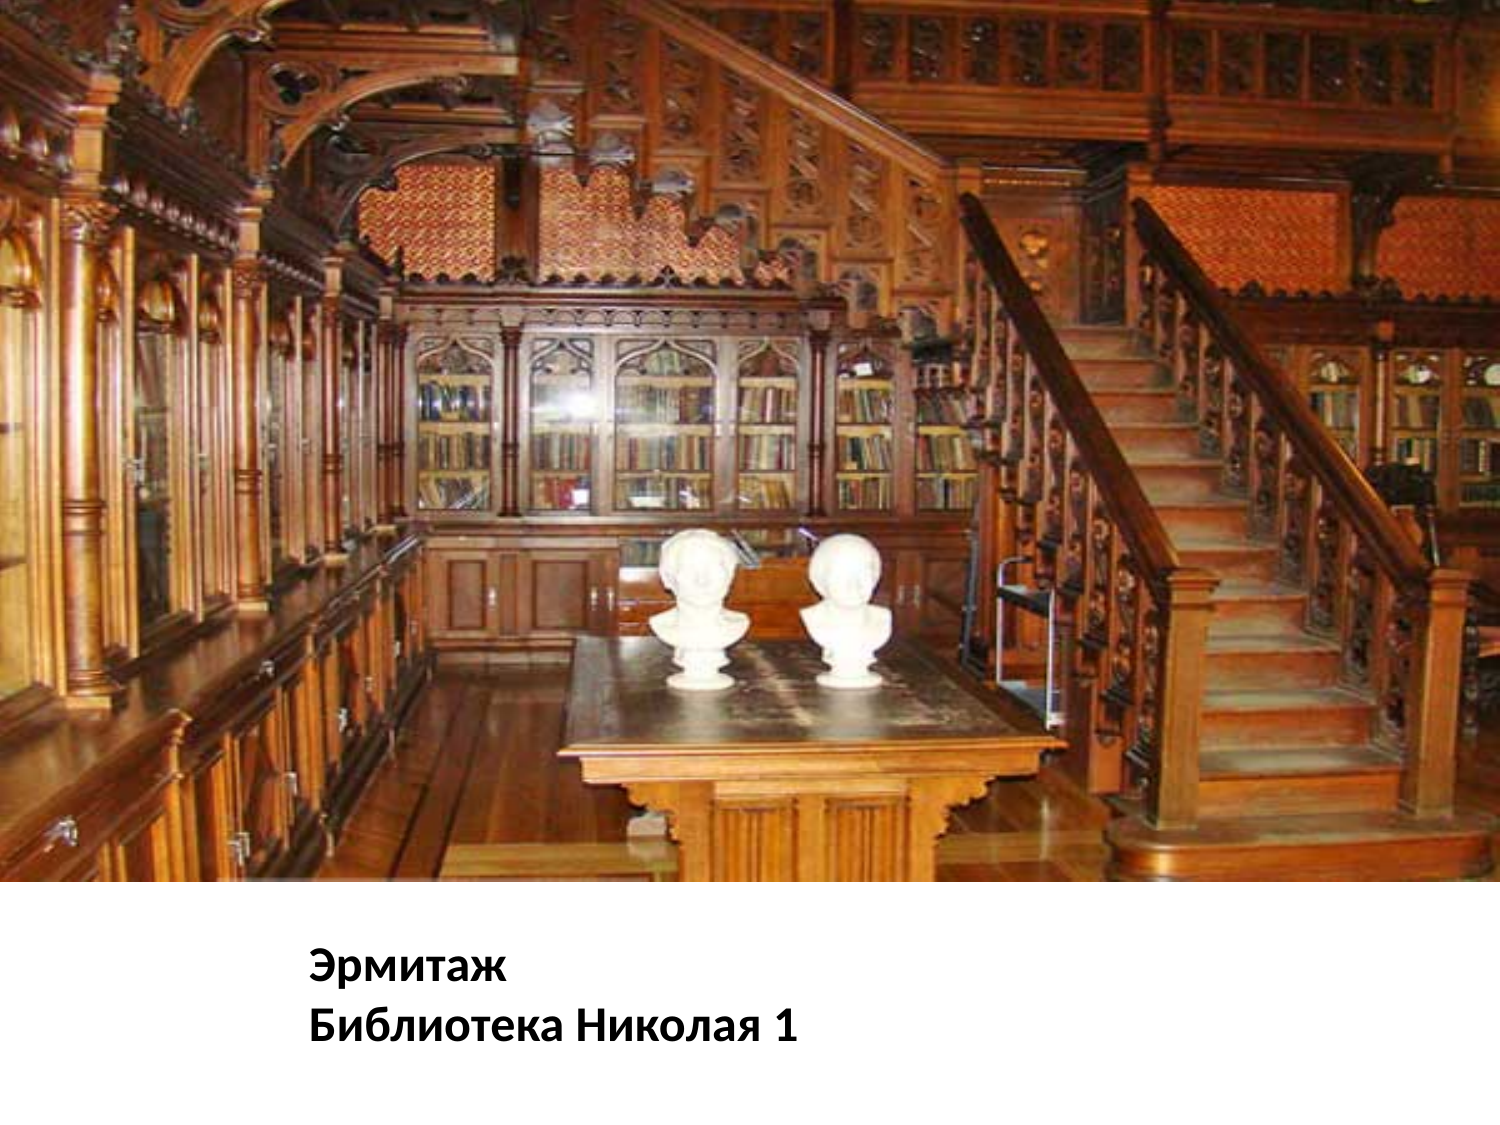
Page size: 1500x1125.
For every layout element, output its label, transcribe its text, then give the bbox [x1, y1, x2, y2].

title Эрмитаж Библиотека Николая 1 [294, 928, 1194, 1059]
picture [0, 0, 1500, 882]
